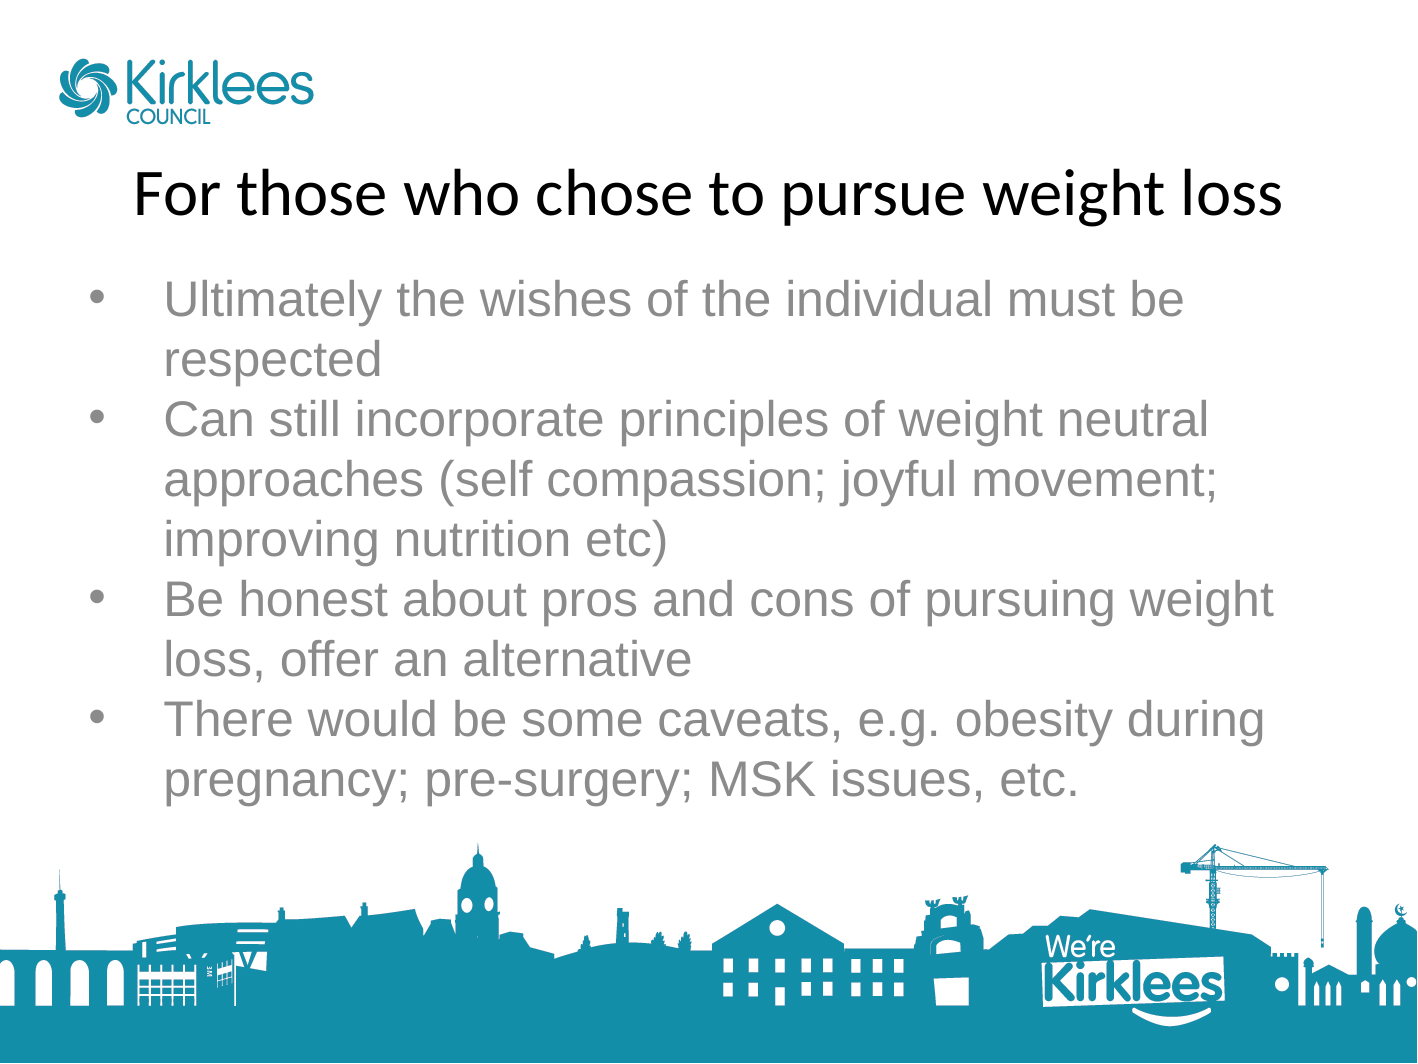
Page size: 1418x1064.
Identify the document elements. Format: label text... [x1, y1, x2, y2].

title For those who chose to pursue weight loss [106, 141, 1312, 258]
subtitle Ultimately the wishes of the individual must be respected Can still incorporate principles of weight neutral approaches (self compassion; joyful movement; improving nutrition etc) Be honest about pros and cons of pursuing weight loss, offer an alternative There would be some caveats, e.g. obesity during pregnancy; pre-surgery; MSK issues, etc. [74, 258, 1349, 815]
picture [0, 0, 1417, 1063]
